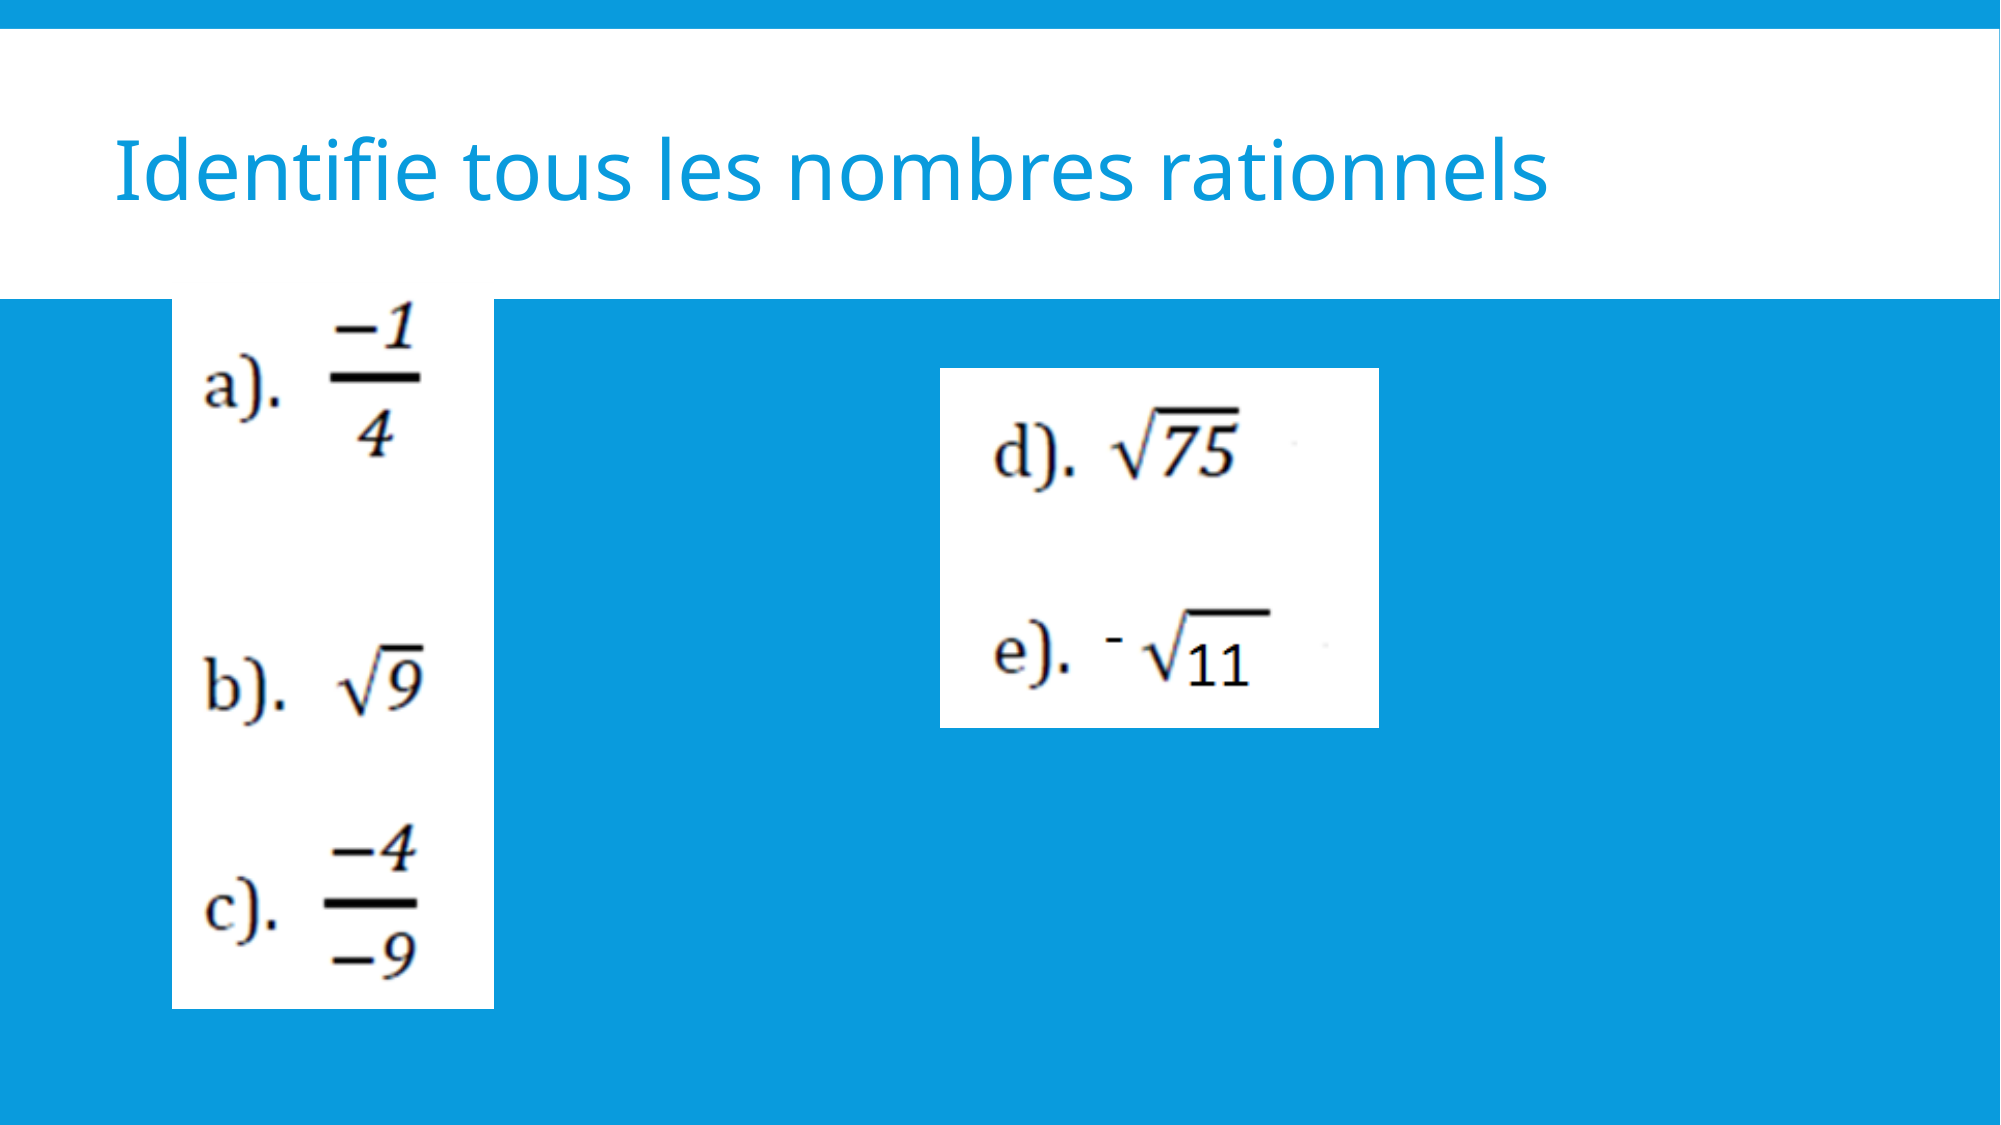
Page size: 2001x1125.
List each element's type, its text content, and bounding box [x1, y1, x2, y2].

picture [941, 369, 1378, 727]
title Identifie tous les nombres rationnels [99, 51, 2000, 299]
picture [172, 281, 494, 1008]
